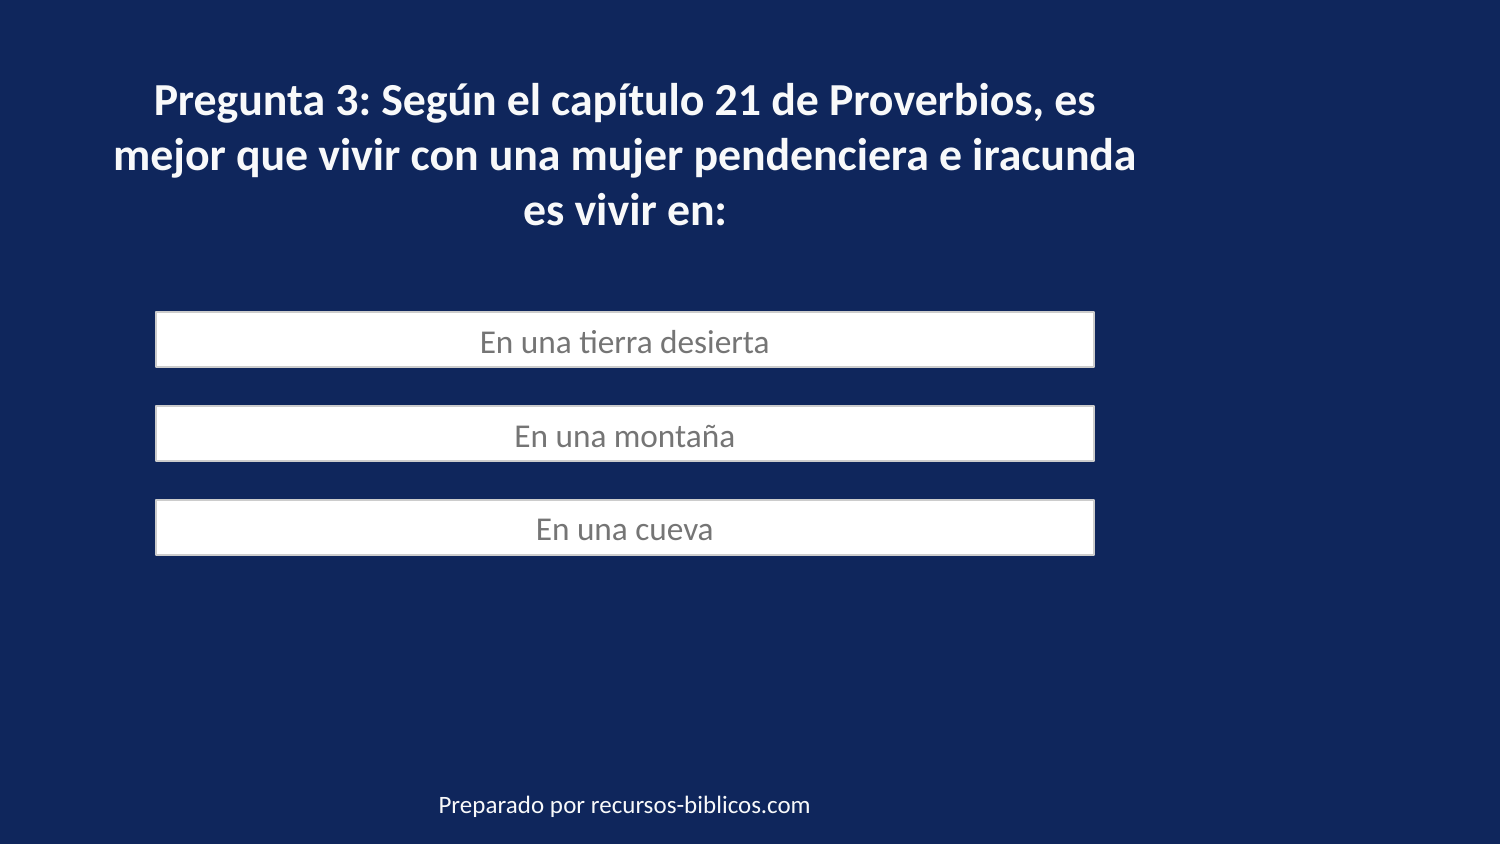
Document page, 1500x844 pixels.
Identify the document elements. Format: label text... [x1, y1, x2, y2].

text_box En una tierra desierta [156, 312, 1094, 368]
text_box En una montaña [156, 406, 1094, 462]
text_box Preparado por recursos-biblicos.com [78, 781, 1172, 827]
text_box Pregunta 3: Según el capítulo 21 de Proverbios, es mejor que vivir con una mujer pendenciera e iracunda es vivir en: [78, 62, 1172, 243]
text_box En una cueva [156, 499, 1094, 555]
